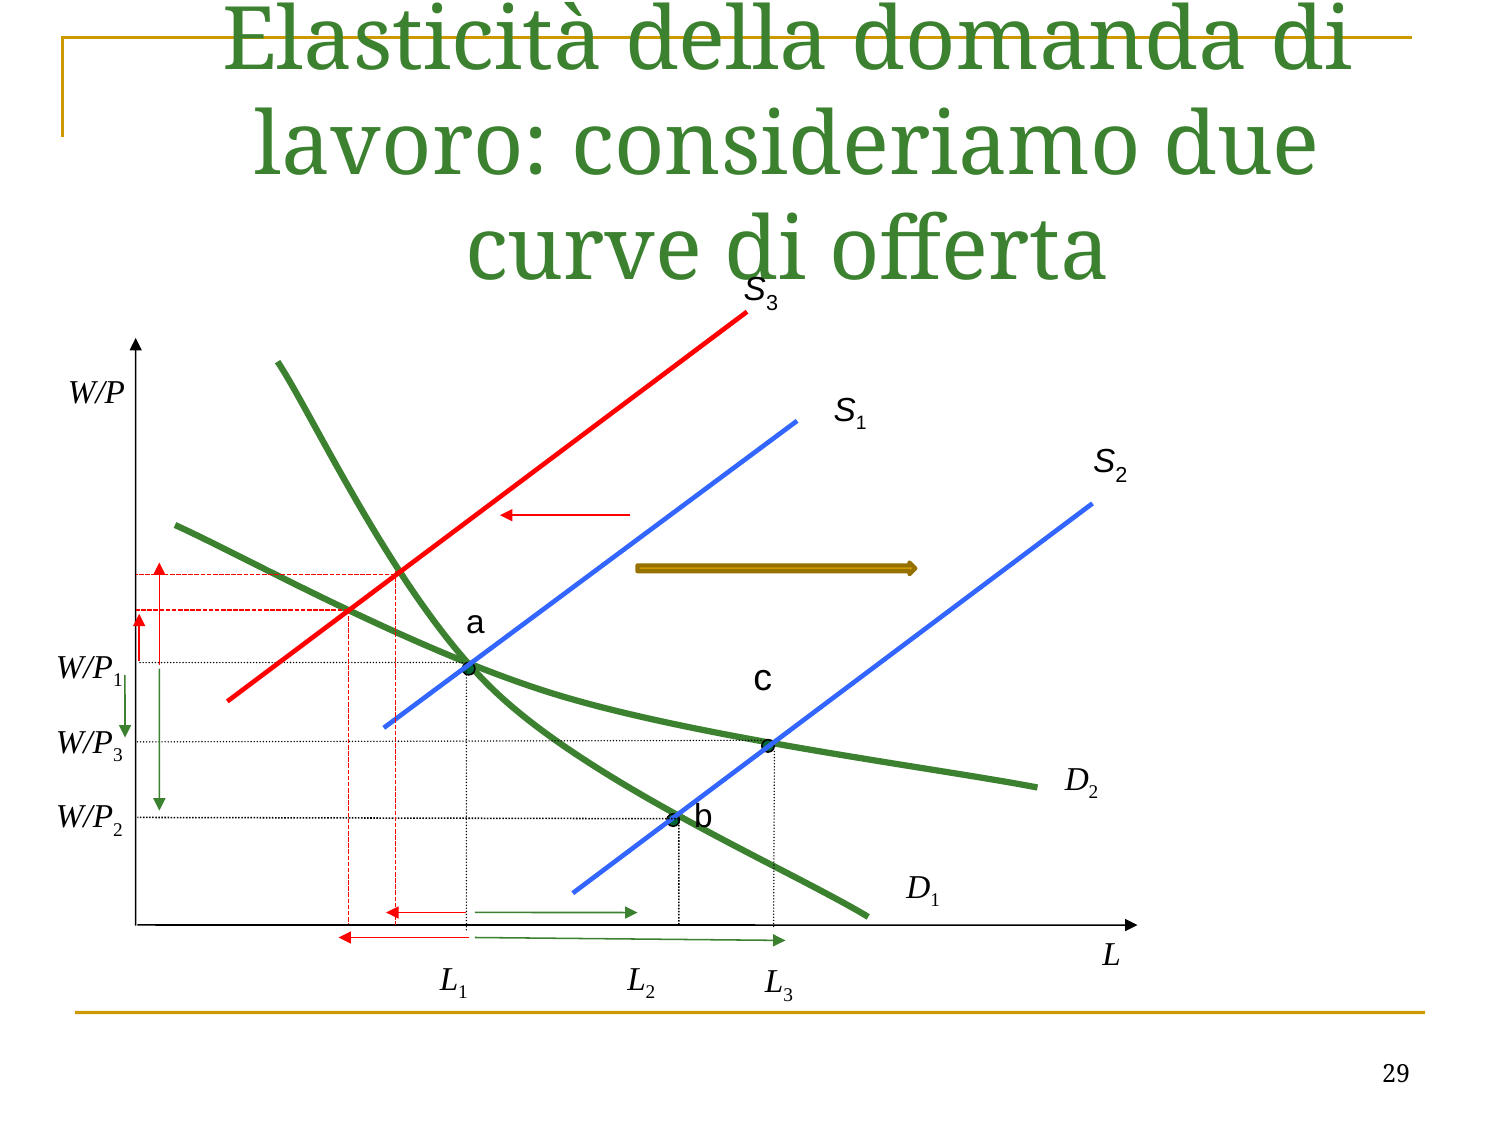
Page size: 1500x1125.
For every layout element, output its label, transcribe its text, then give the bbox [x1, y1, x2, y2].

text_box S2 [1078, 427, 1143, 494]
text_box a [451, 593, 500, 648]
text_box [118, 674, 132, 738]
text_box L3 [750, 952, 850, 1013]
text_box b [679, 786, 728, 842]
text_box [129, 337, 142, 362]
text_box W/P1 [41, 637, 150, 698]
text_box [399, 593, 1038, 788]
text_box [474, 906, 638, 919]
text_box L2 [612, 950, 688, 1011]
text_box W/P2 [41, 786, 152, 848]
text_box W/P3 [41, 712, 150, 773]
text_box c [738, 645, 787, 705]
text_box [474, 934, 786, 947]
text_box [666, 813, 679, 827]
text_box S3 [729, 255, 793, 322]
text_box [475, 667, 869, 917]
text_box [174, 525, 333, 573]
text_box S1 [818, 380, 882, 441]
text_box L1 [424, 950, 513, 1011]
text_box Elasticità della domanda di lavoro: consideriamo due curve di offerta [149, 45, 1425, 234]
text_box [290, 582, 391, 630]
text_box W/P [53, 362, 160, 418]
text_box [277, 361, 584, 649]
text_box [153, 670, 166, 811]
text_box [761, 739, 775, 753]
text_box [462, 662, 475, 675]
text_box D2 [1050, 750, 1150, 811]
text_box D1 [891, 857, 980, 918]
text_box L [1087, 924, 1163, 980]
text_box [1125, 918, 1136, 924]
text_box [635, 560, 918, 577]
slide_number 29 [1074, 1023, 1426, 1100]
